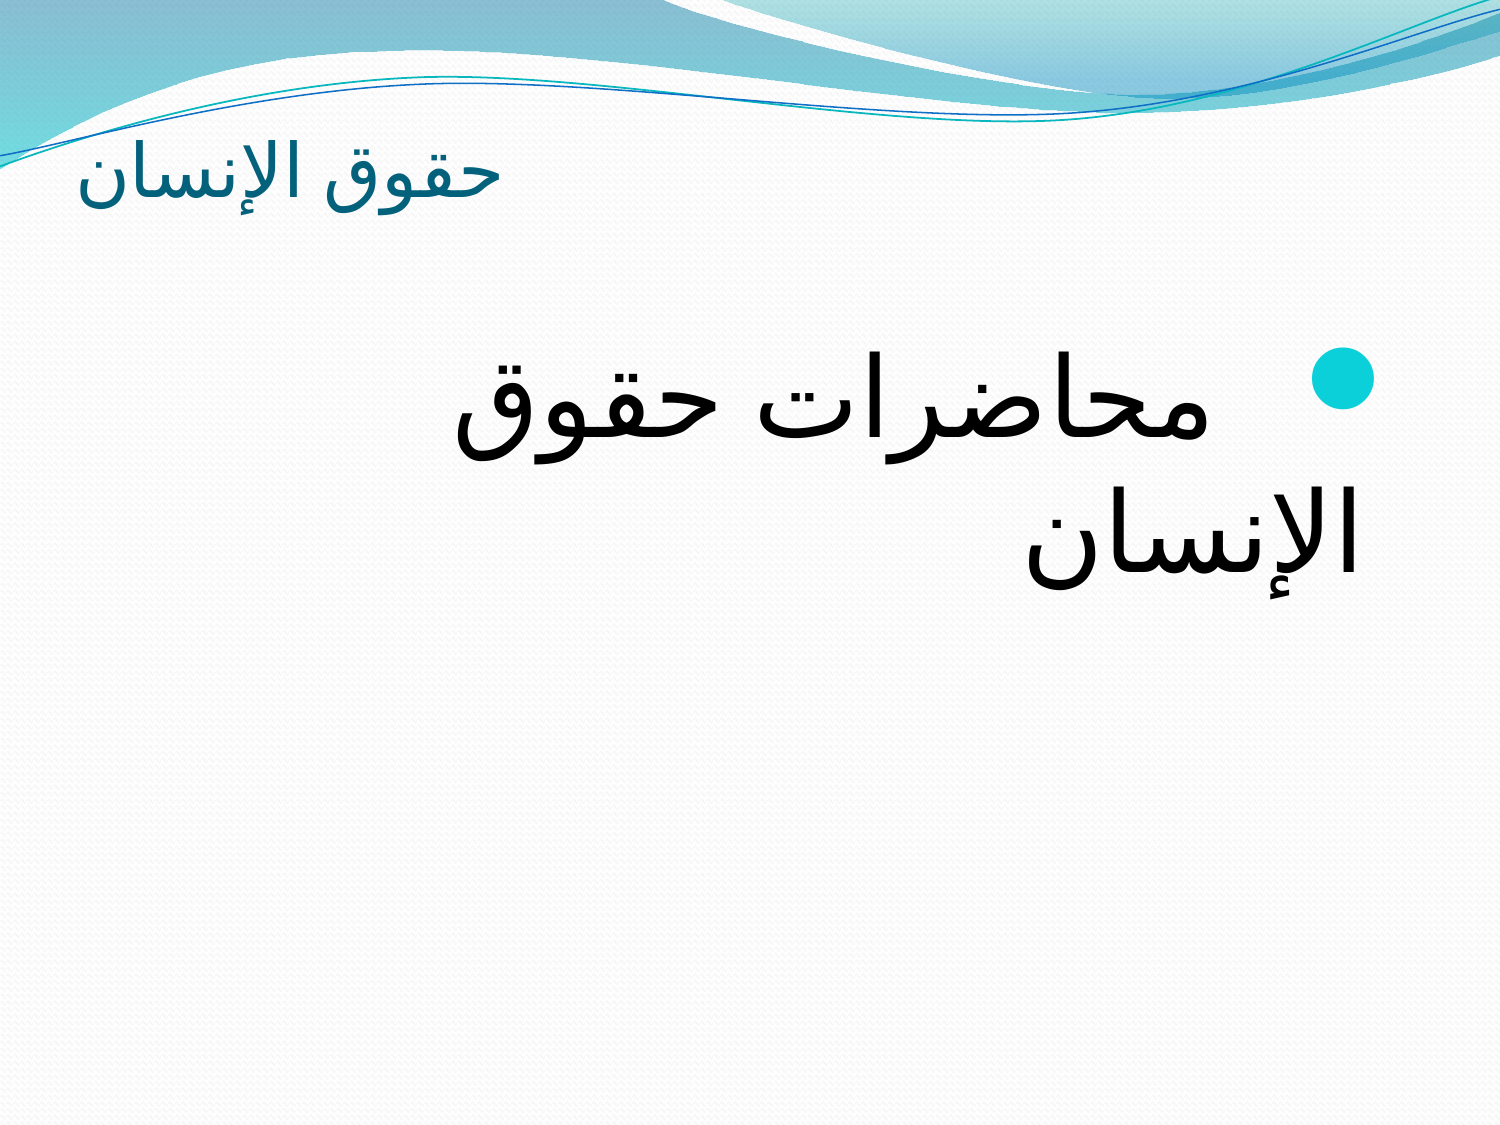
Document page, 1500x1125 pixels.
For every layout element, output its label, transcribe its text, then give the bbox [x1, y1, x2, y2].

title حقوق الإنسان [75, 115, 1425, 303]
list محاضرات حقوق الإنسان [75, 317, 1425, 1038]
